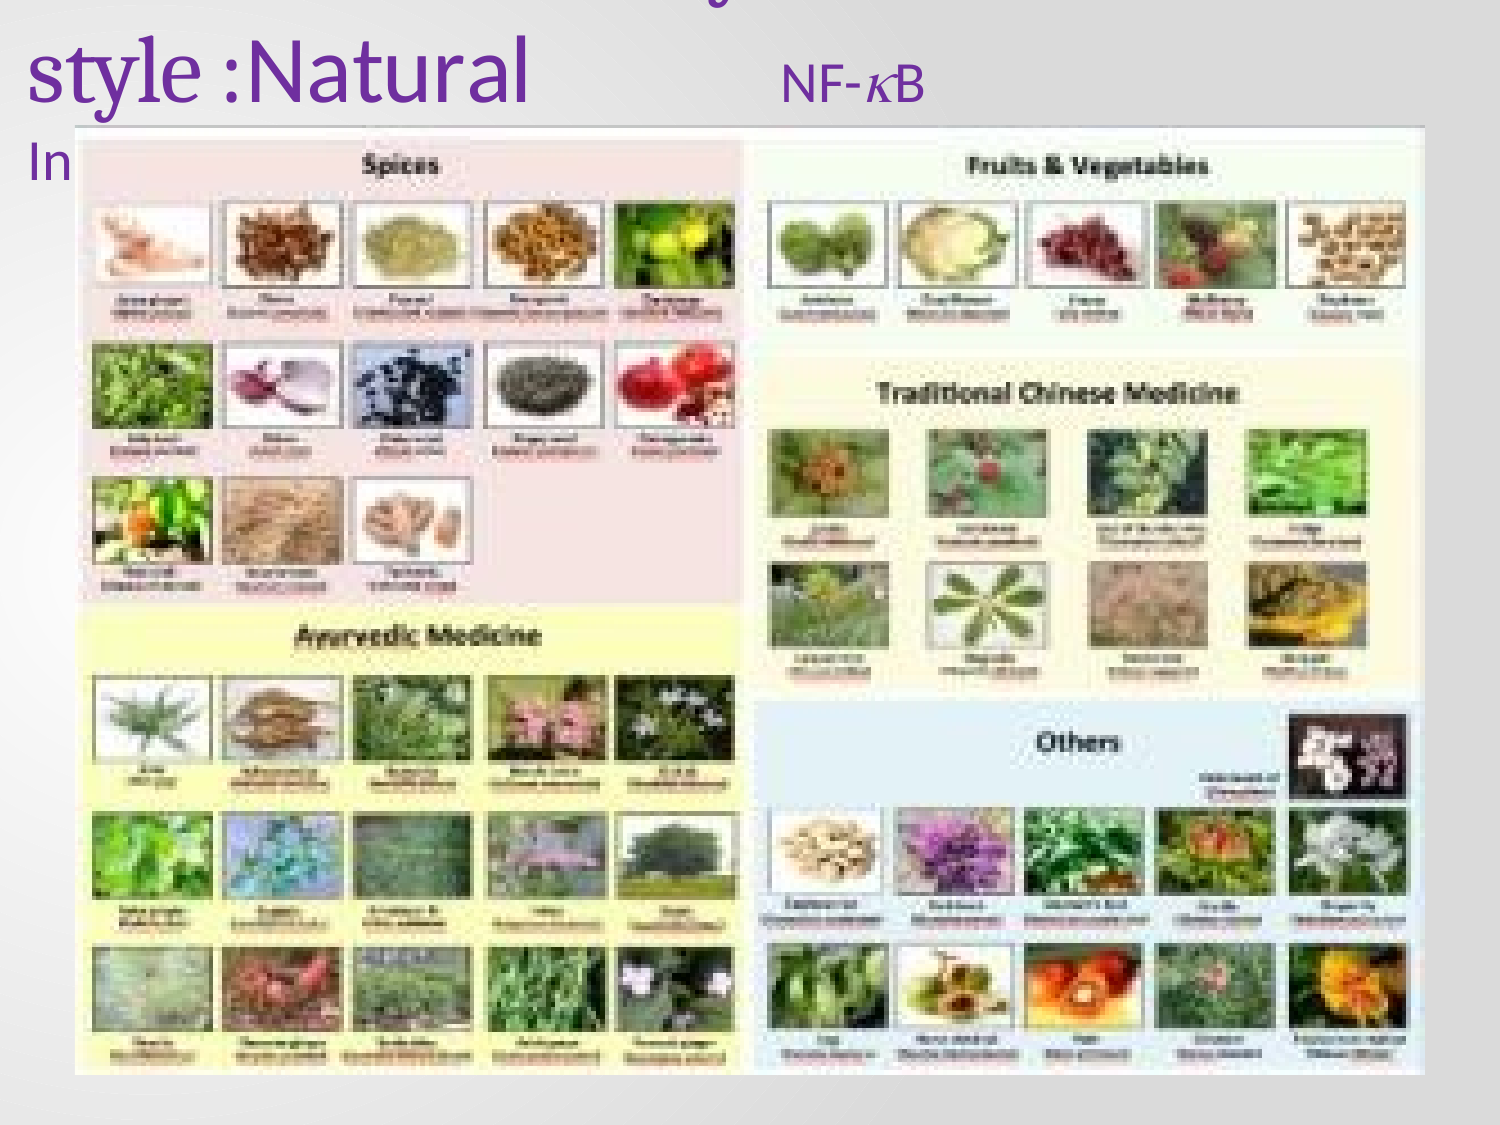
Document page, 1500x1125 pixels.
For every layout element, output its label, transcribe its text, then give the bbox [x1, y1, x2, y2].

title Anti-inflammatory life style :Natural NF-B Inhibitors [25, 0, 1165, 192]
text_box [74, 125, 1425, 1075]
